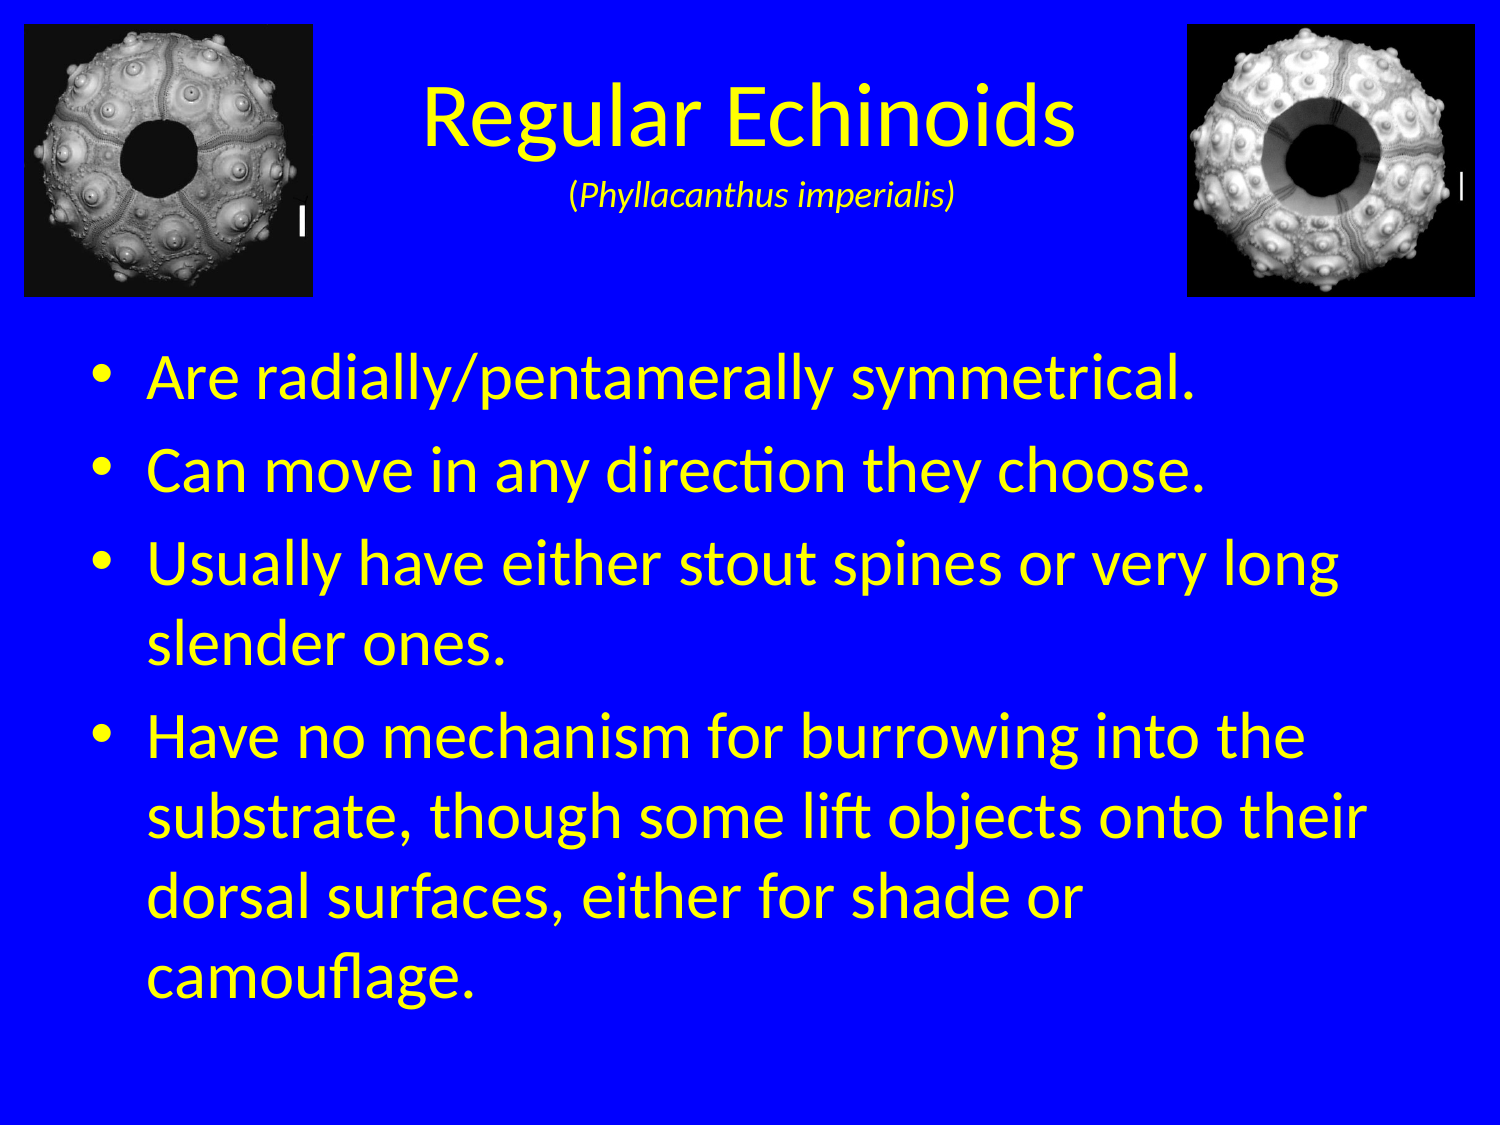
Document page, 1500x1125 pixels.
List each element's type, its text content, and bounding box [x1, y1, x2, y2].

text_box (Phyllacanthus imperialis) [552, 162, 971, 223]
picture [24, 24, 313, 297]
list Are radially/pentamerally symmetrical. Can move in any direction they choose. Usually have either stout spines or very long slender ones. Have no mechanism for burrowing into the substrate, though some lift objects onto their dorsal surfaces, either for shade or camouflage. [75, 324, 1425, 1068]
title Regular Echinoids [316, 45, 1182, 175]
picture [1187, 24, 1475, 297]
